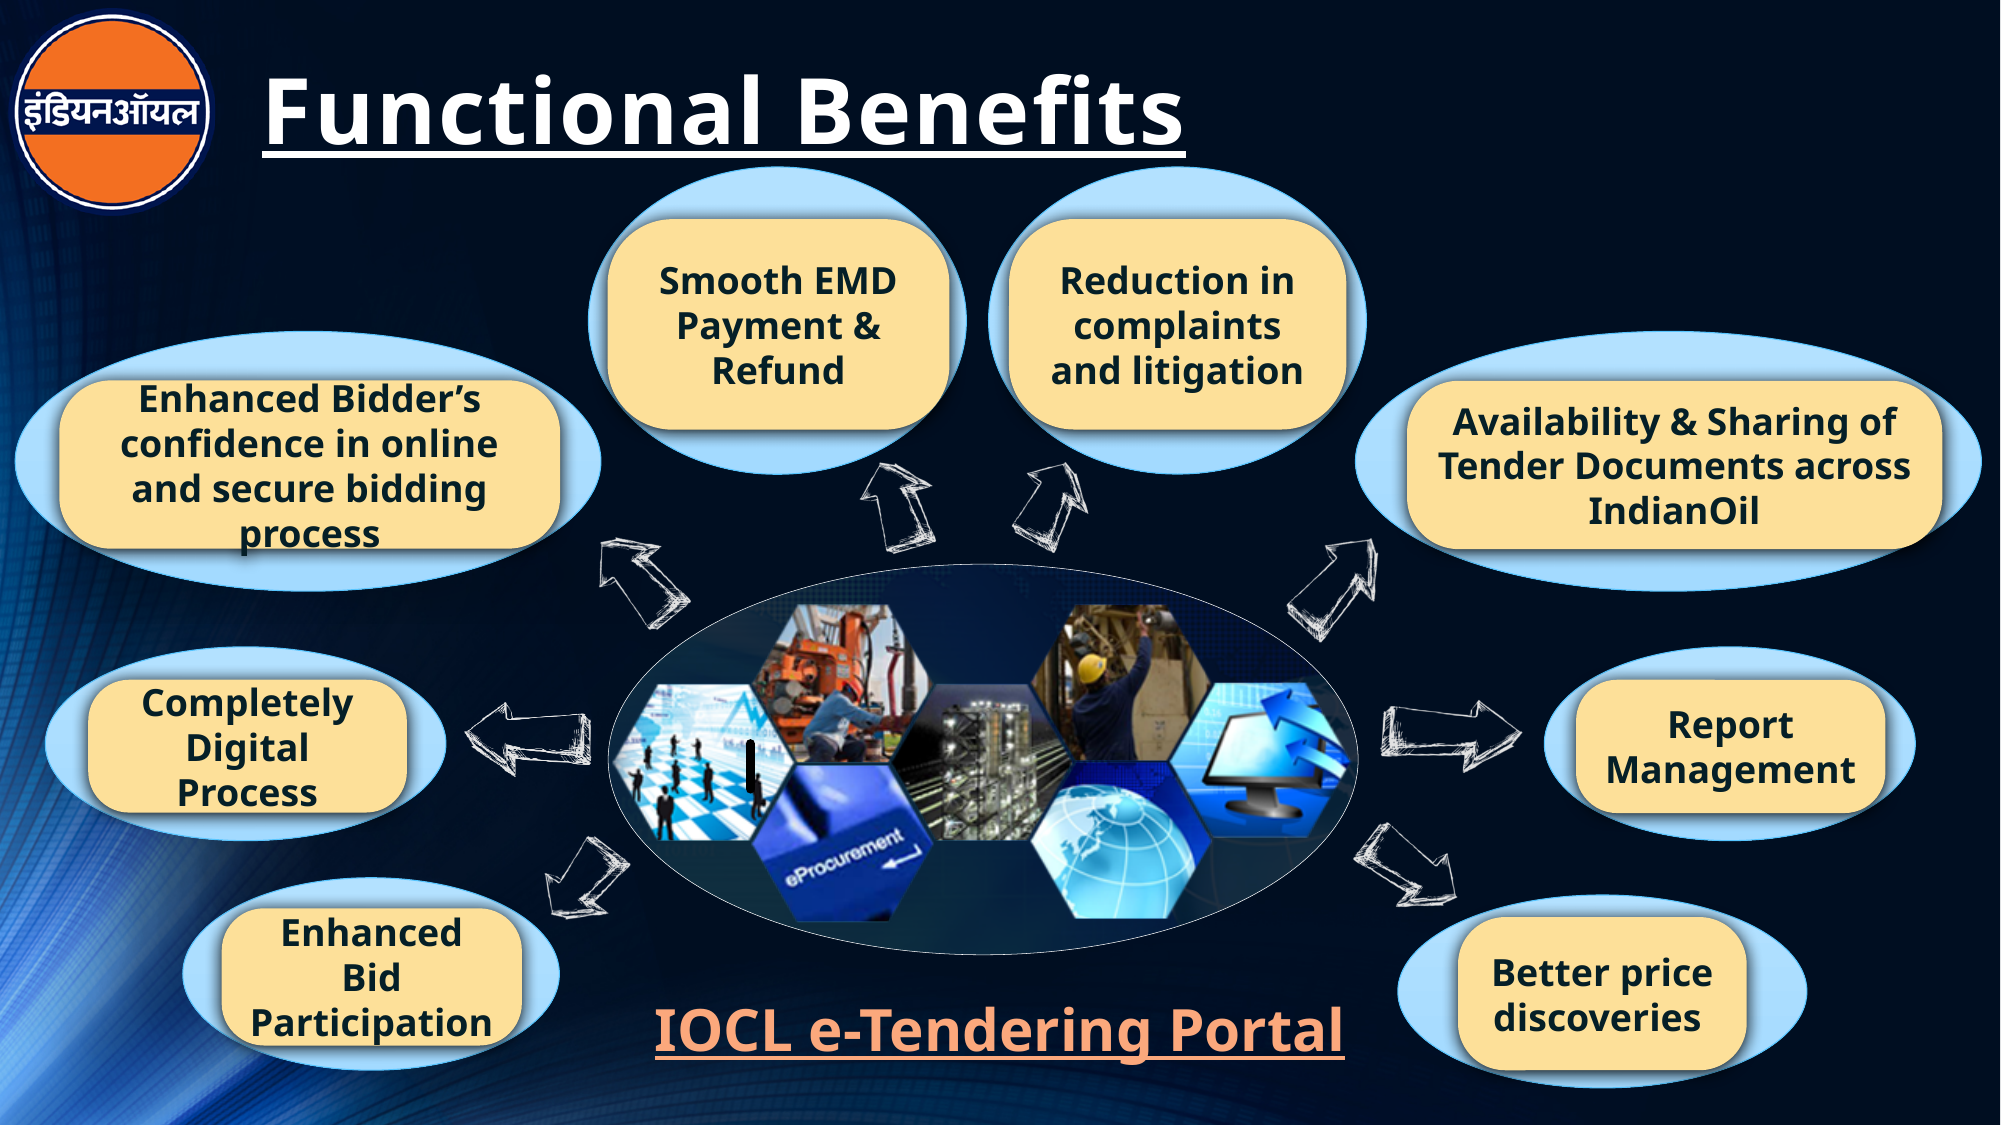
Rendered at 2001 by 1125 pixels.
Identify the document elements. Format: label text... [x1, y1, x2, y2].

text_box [1355, 331, 1982, 592]
text_box IOCL e-Tendering Portal [639, 985, 1361, 1071]
text_box Functional Benefits [246, 48, 1747, 187]
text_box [45, 646, 446, 841]
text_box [988, 166, 1367, 475]
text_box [182, 877, 560, 1071]
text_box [1544, 646, 1916, 841]
picture [0, 0, 2001, 1125]
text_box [1397, 894, 1807, 1088]
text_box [588, 166, 967, 475]
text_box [15, 331, 601, 592]
